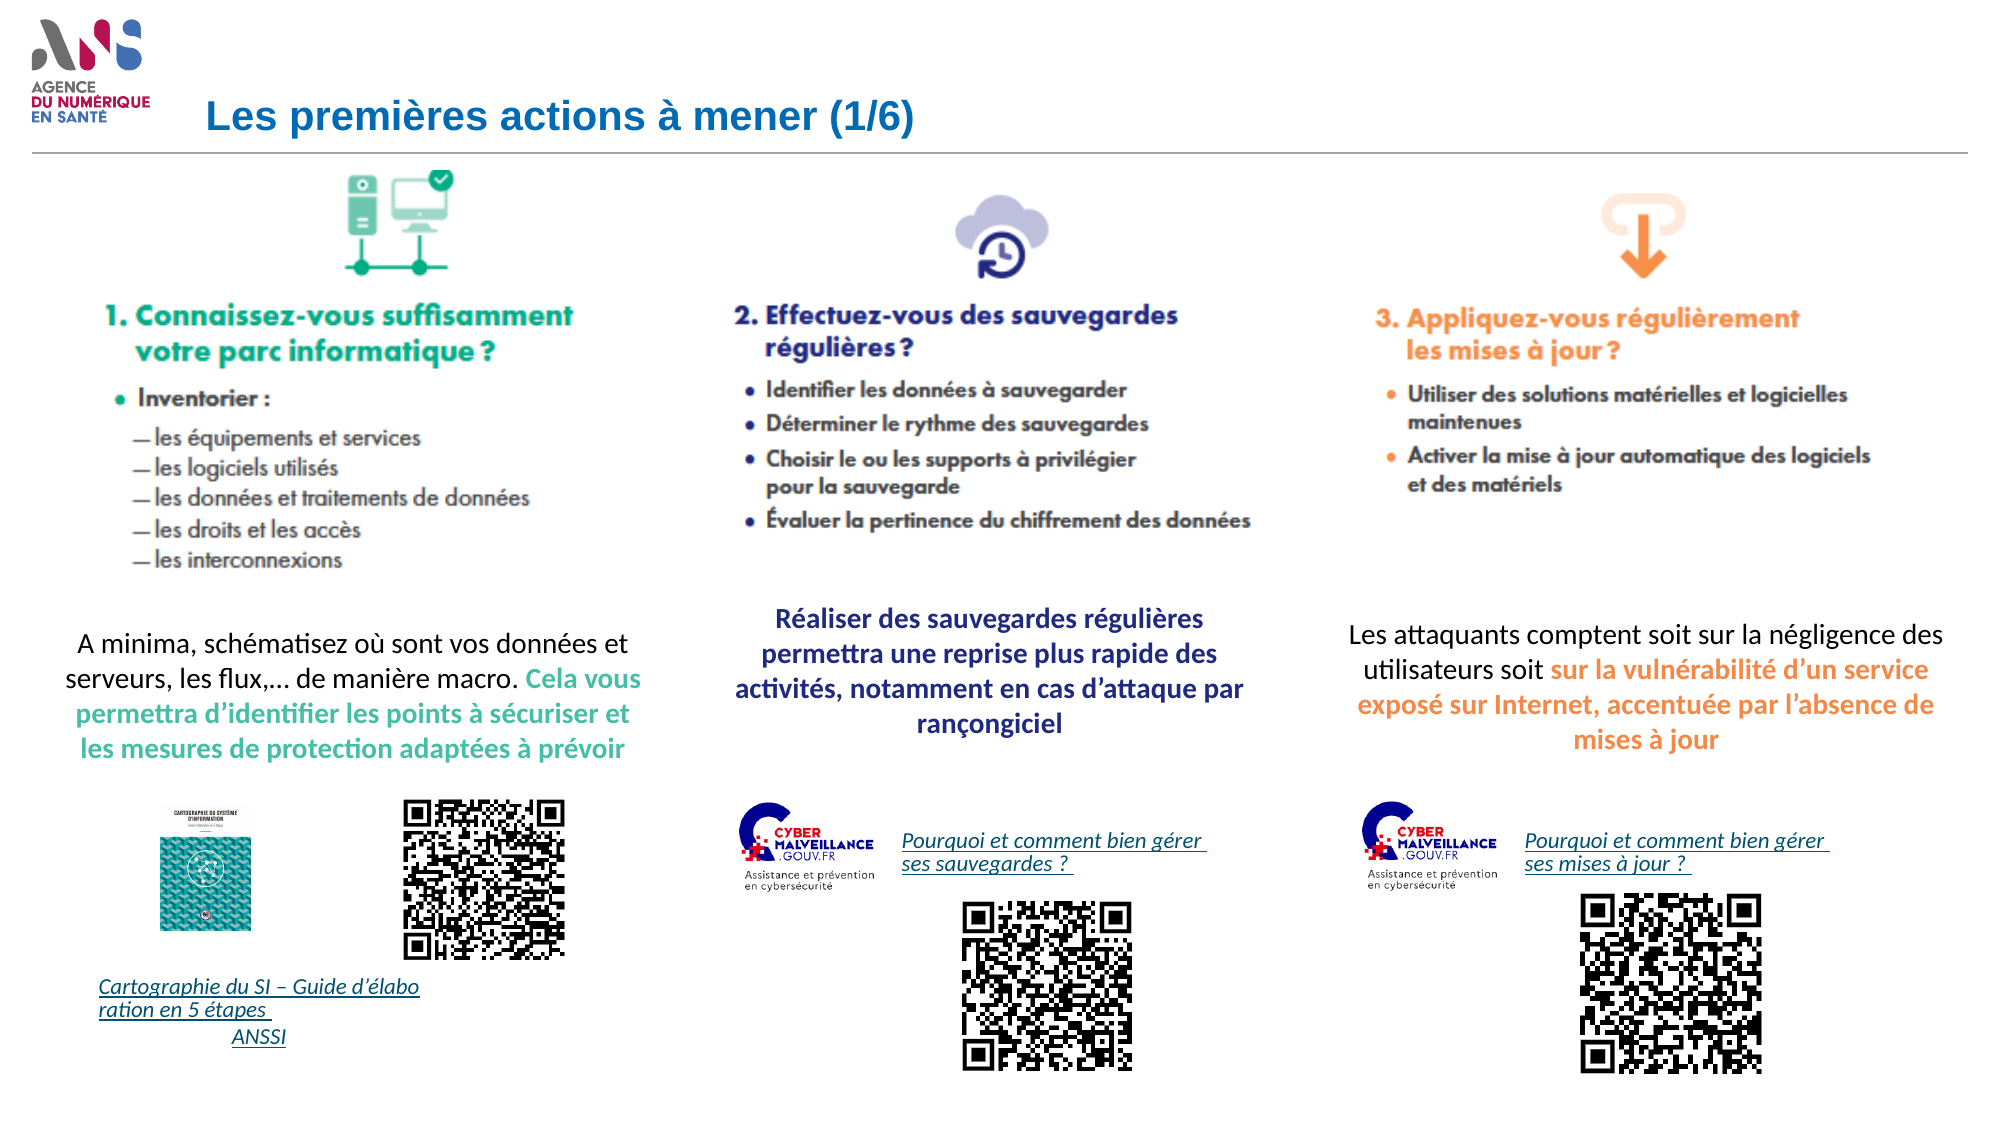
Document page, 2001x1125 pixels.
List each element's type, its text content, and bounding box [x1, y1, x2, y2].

picture [1350, 794, 1503, 896]
title Les premières actions à mener (1/6) [205, 38, 1503, 140]
text_box A minima, schématisez où sont vos données et serveurs, les flux,… de manière macro. Cela vous permettra d’identifier les points à sécuriser et les mesures de protection adaptées à prévoir [40, 615, 666, 773]
text_box Réaliser des sauvegardes régulières permettra une reprise plus rapide des activités, notamment en cas d’attaque par rançongiciel [686, 591, 1294, 748]
text_box Pourquoi et comment bien gérer ses mises à jour ? [1500, 761, 1856, 918]
picture [1566, 877, 1774, 1080]
picture [31, 19, 150, 123]
picture [1365, 190, 1883, 509]
picture [79, 169, 596, 597]
picture [727, 795, 880, 896]
text_box Pourquoi et comment bien gérer ses sauvegardes ? [877, 761, 1233, 918]
picture [721, 182, 1258, 584]
picture [160, 802, 252, 931]
text_box Les attaquants comptent soit sur la négligence des utilisateurs soit sur la vulnérabilité d’un service exposé sur Internet, accentuée par l’absence de mises à jour [1319, 588, 1974, 782]
picture [951, 894, 1143, 1080]
text_box Cartographie du SI – Guide d’élaboration en 5 étapes ANSSI [74, 920, 445, 1078]
picture [395, 791, 572, 965]
